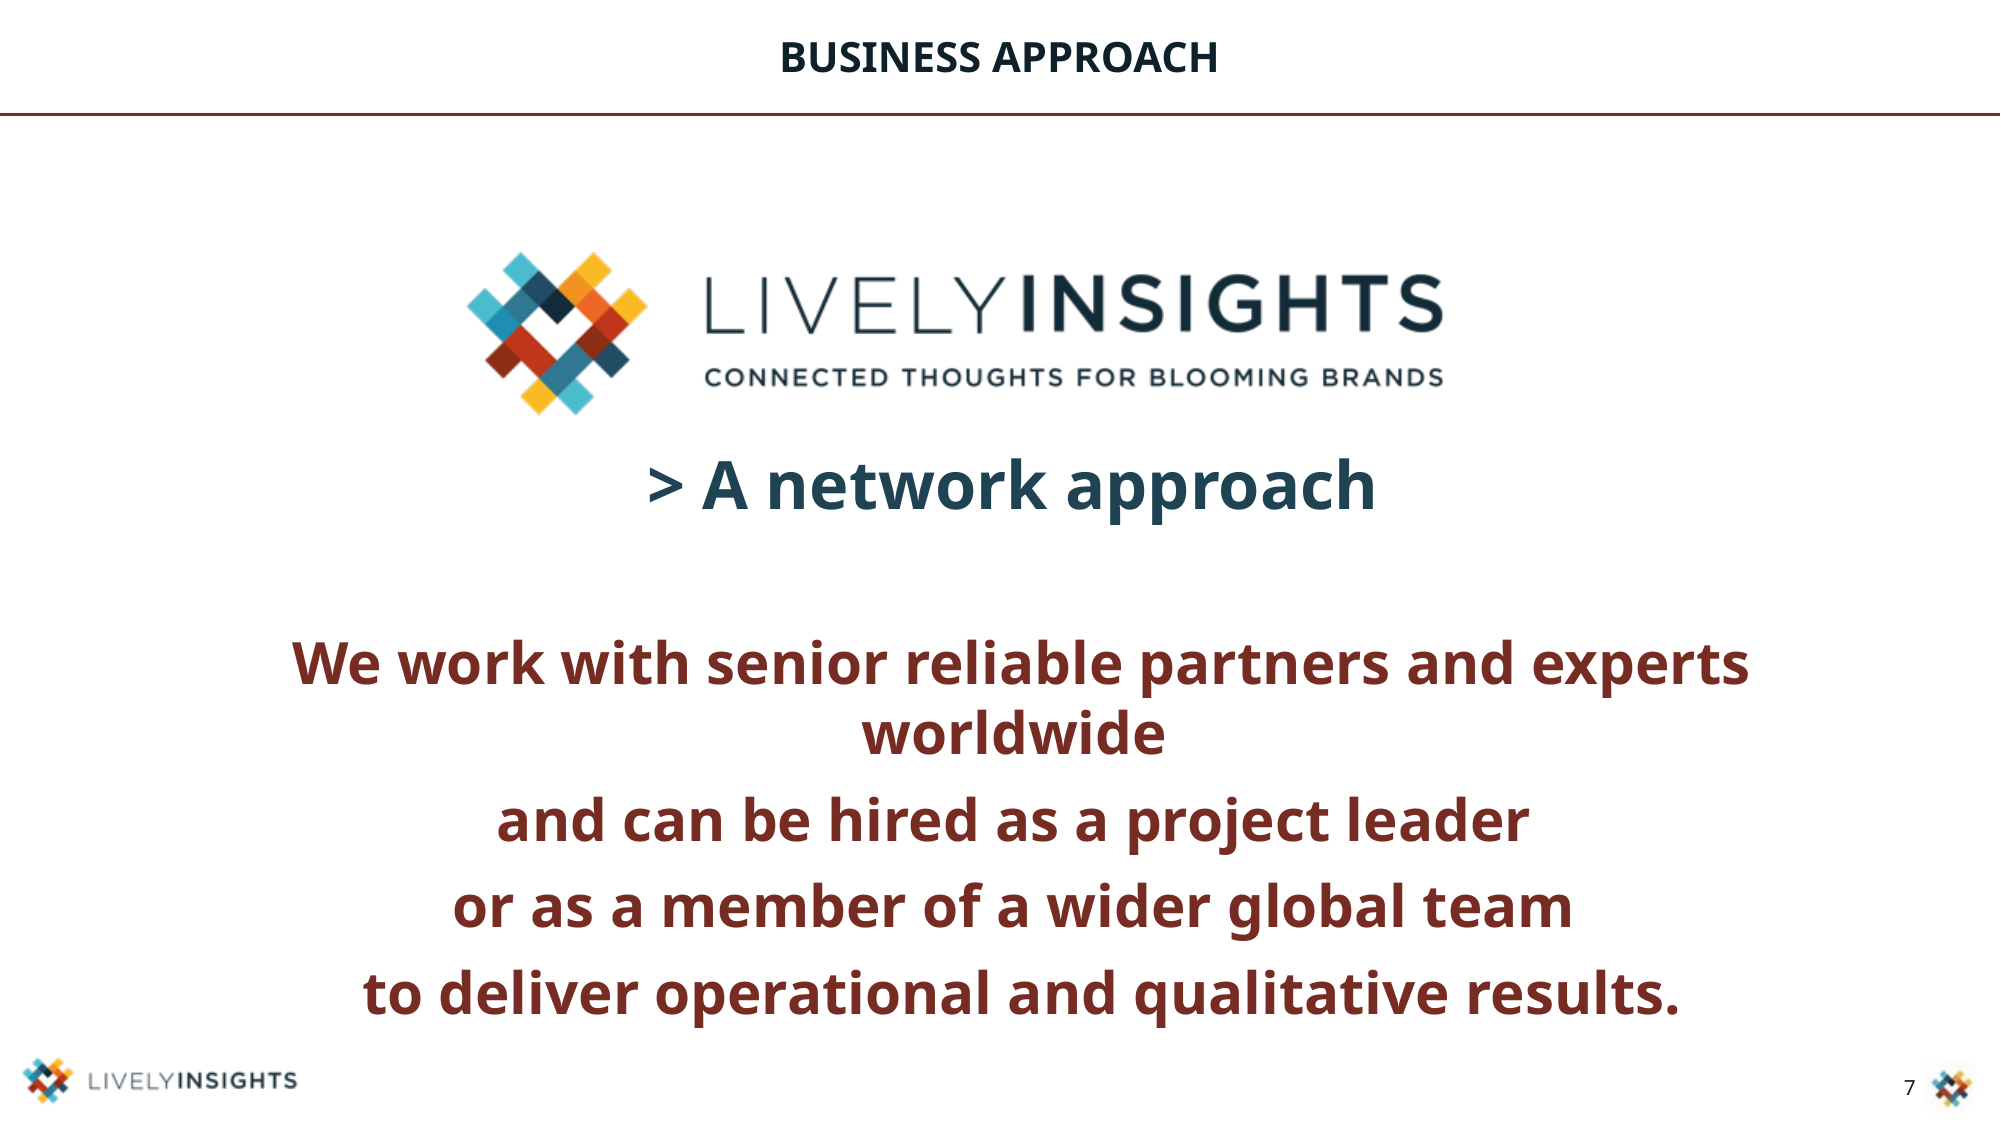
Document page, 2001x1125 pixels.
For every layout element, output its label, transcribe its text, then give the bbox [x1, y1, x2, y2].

picture [0, 1027, 335, 1125]
picture [338, 143, 1577, 525]
picture [1925, 1062, 1979, 1116]
slide_number 7 [1756, 1072, 1916, 1105]
list > A network approach We work with senior reliable partners and experts worldwide and can be hired as a project leader or as a member of a wider global team to deliver operational and qualitative results. [150, 461, 1893, 1008]
title BUSINESS APPROACH [59, 0, 1941, 112]
